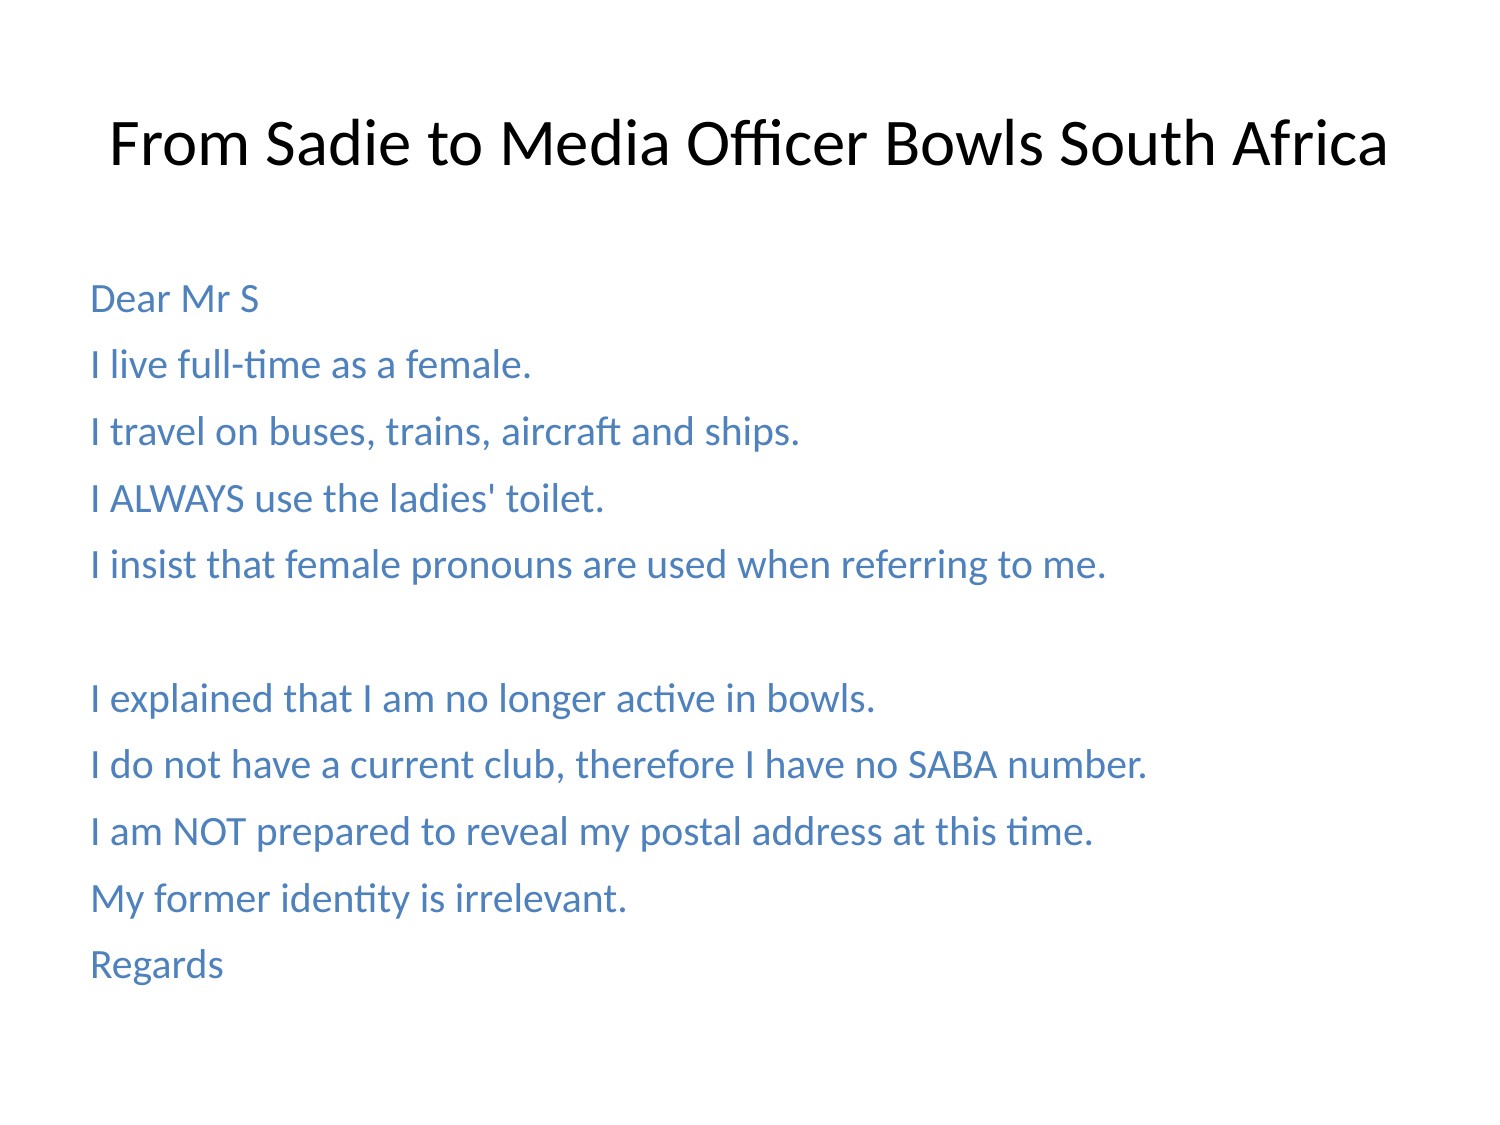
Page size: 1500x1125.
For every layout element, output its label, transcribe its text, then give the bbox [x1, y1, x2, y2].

title From Sadie to Media Officer Bowls South Africa [75, 45, 1425, 196]
list Dear Mr S I live full-time as a female. I travel on buses, trains, aircraft and ships. I ALWAYS use the ladies' toilet. I insist that female pronouns are used when referring to me. I explained that I am no longer active in bowls. I do not have a current club, therefore I have no SABA number. I am NOT prepared to reveal my postal address at this time. My former identity is irrelevant. Regards [75, 196, 1425, 1005]
